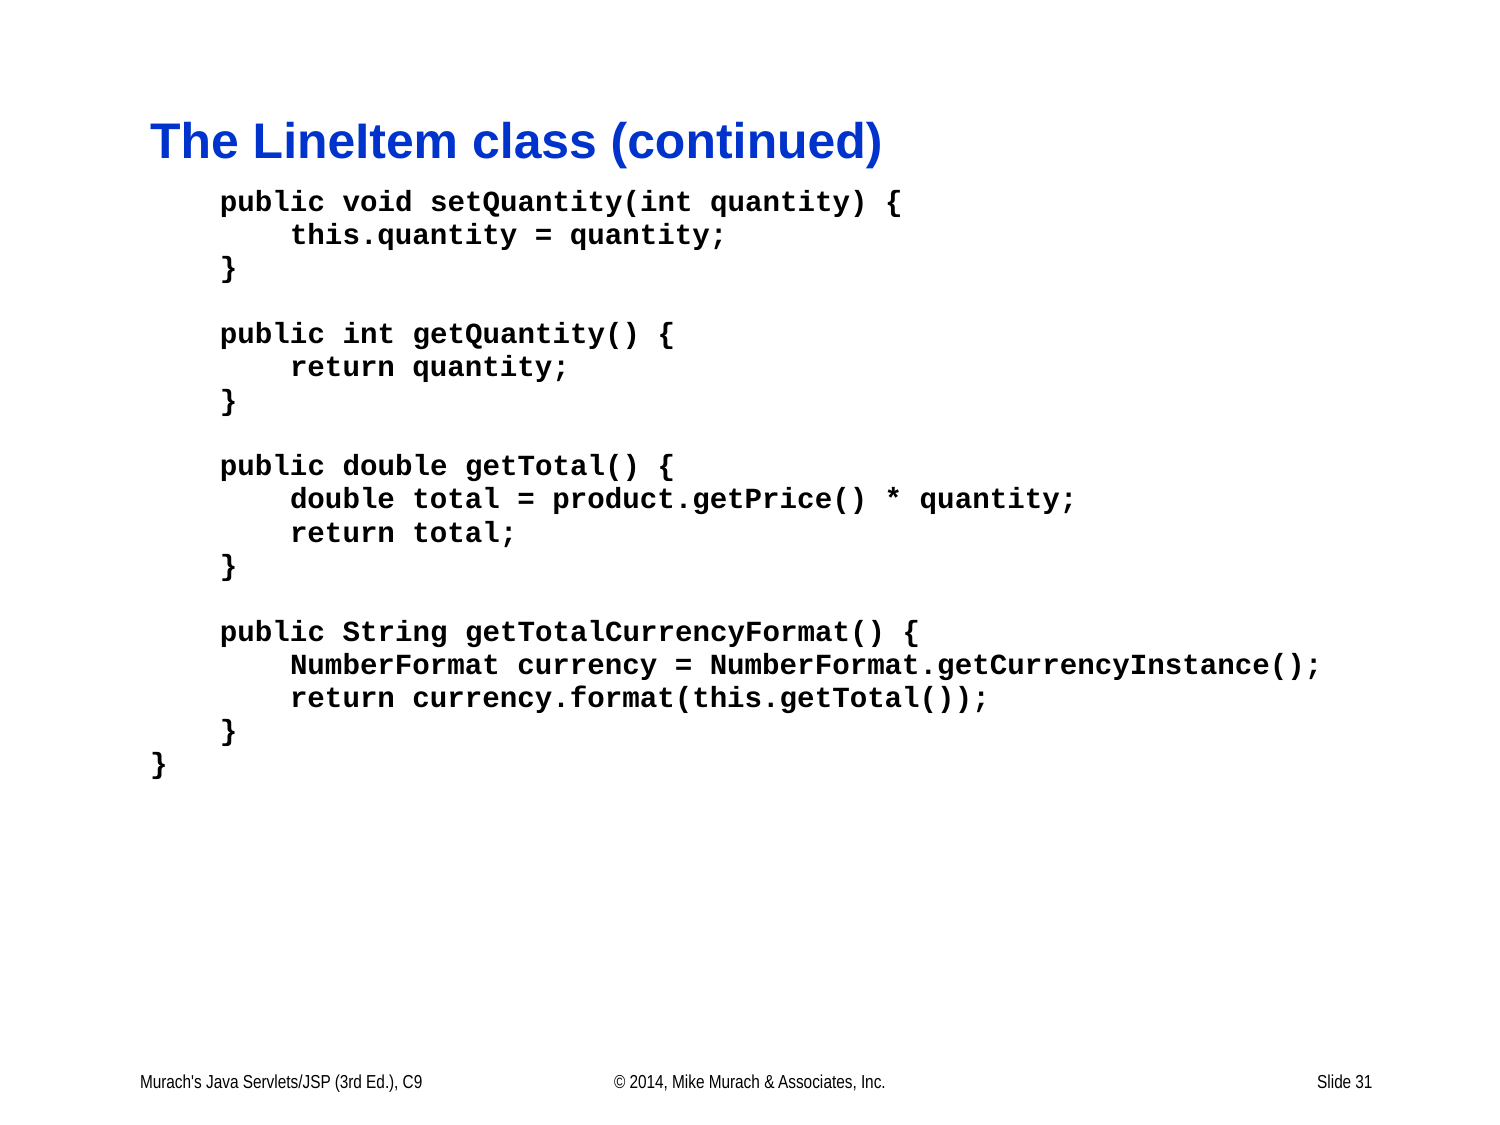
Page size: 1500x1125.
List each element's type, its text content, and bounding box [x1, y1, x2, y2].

slide_number Slide 31 [1074, 1025, 1388, 1100]
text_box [149, 112, 1348, 186]
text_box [149, 187, 1348, 851]
footer © 2014, Mike Murach & Associates, Inc. [474, 1025, 1025, 1100]
slide_number Murach's Java Servlets/JSP (3rd Ed.), C9 [125, 1025, 450, 1100]
